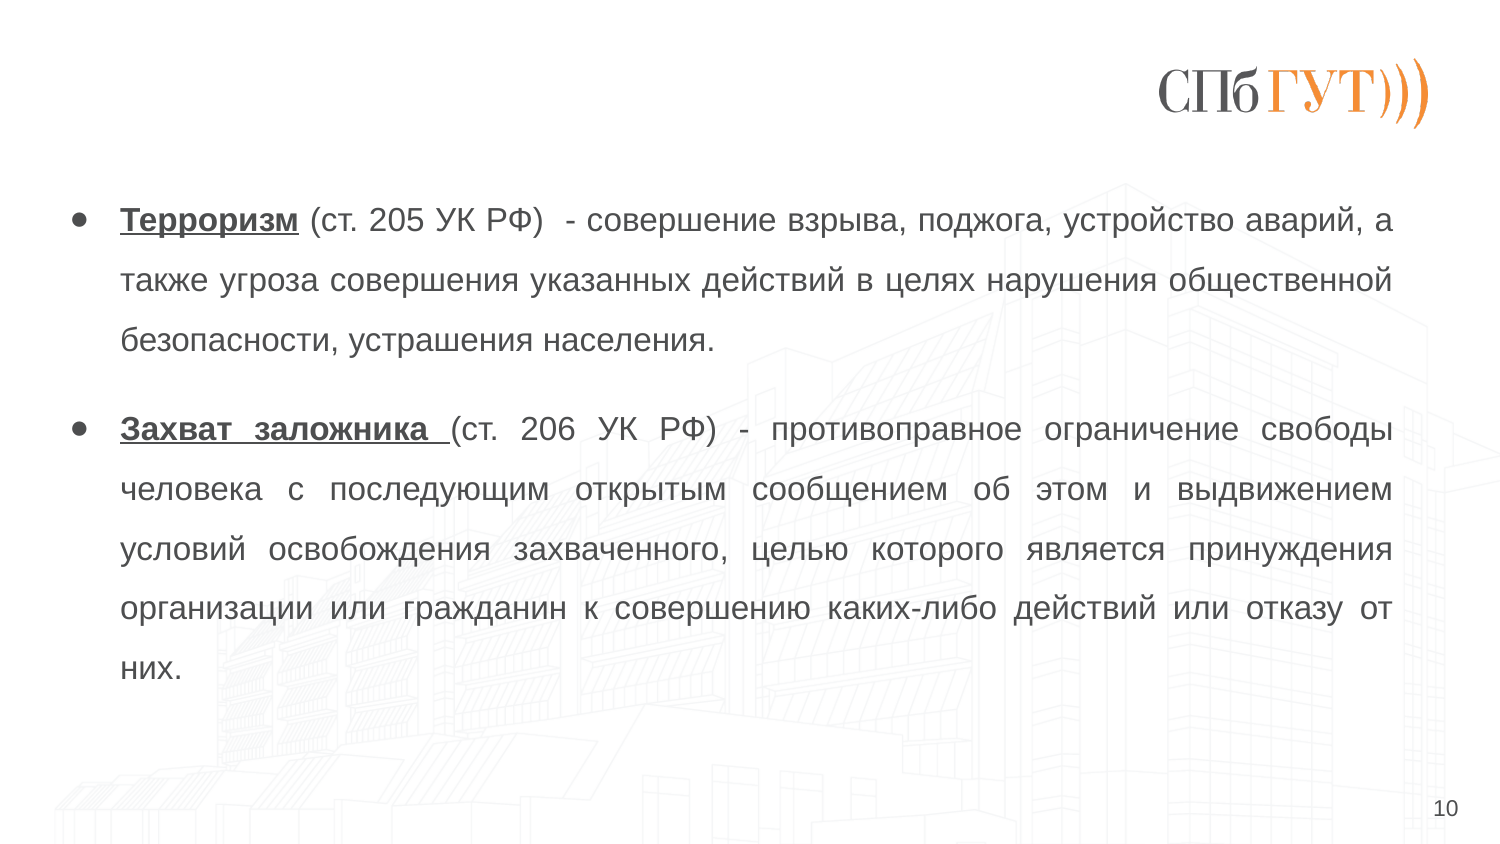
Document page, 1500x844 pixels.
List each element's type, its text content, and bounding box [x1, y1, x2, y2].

picture [1159, 58, 1428, 129]
list Терроризм (ст. 205 УК РФ) - совершение взрыва, поджога, устройство аварий, а также угроза совершения указанных действий в целях нарушения общественной безопасности, устрашения населения. Захват заложника (ст. 206 УК РФ) - противоправное ограничение свободы человека c последующим открытым сообщением об этом и выдвижением условий освобождения захваченного, целью которого является принуждения организации или гражданин к совершению каких-либо действий или отказу от них. [42, 174, 1398, 791]
picture [54, 183, 1500, 844]
slide_number 10 [1427, 790, 1462, 814]
